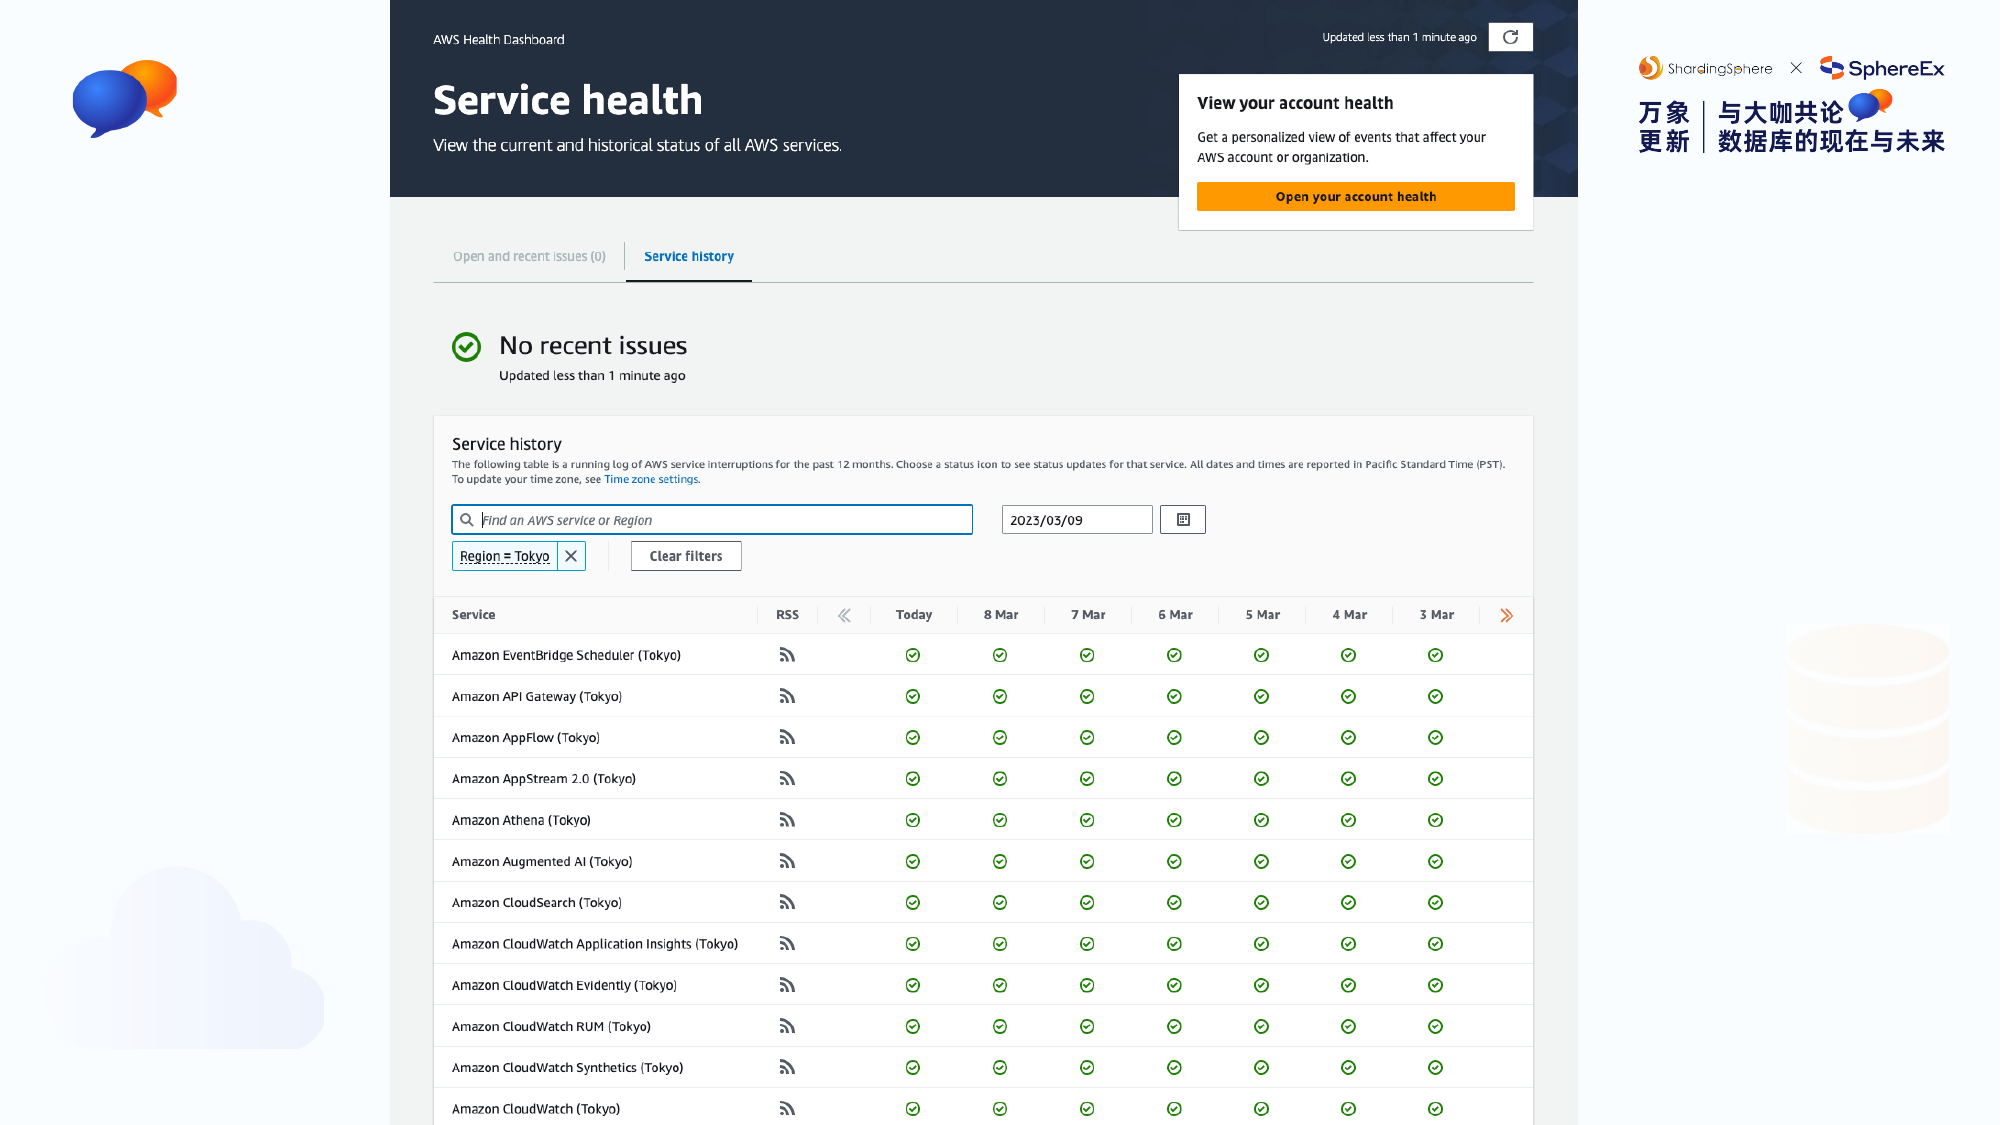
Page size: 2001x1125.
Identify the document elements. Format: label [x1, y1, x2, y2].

picture [390, 0, 1578, 1125]
picture [1635, 52, 1949, 157]
